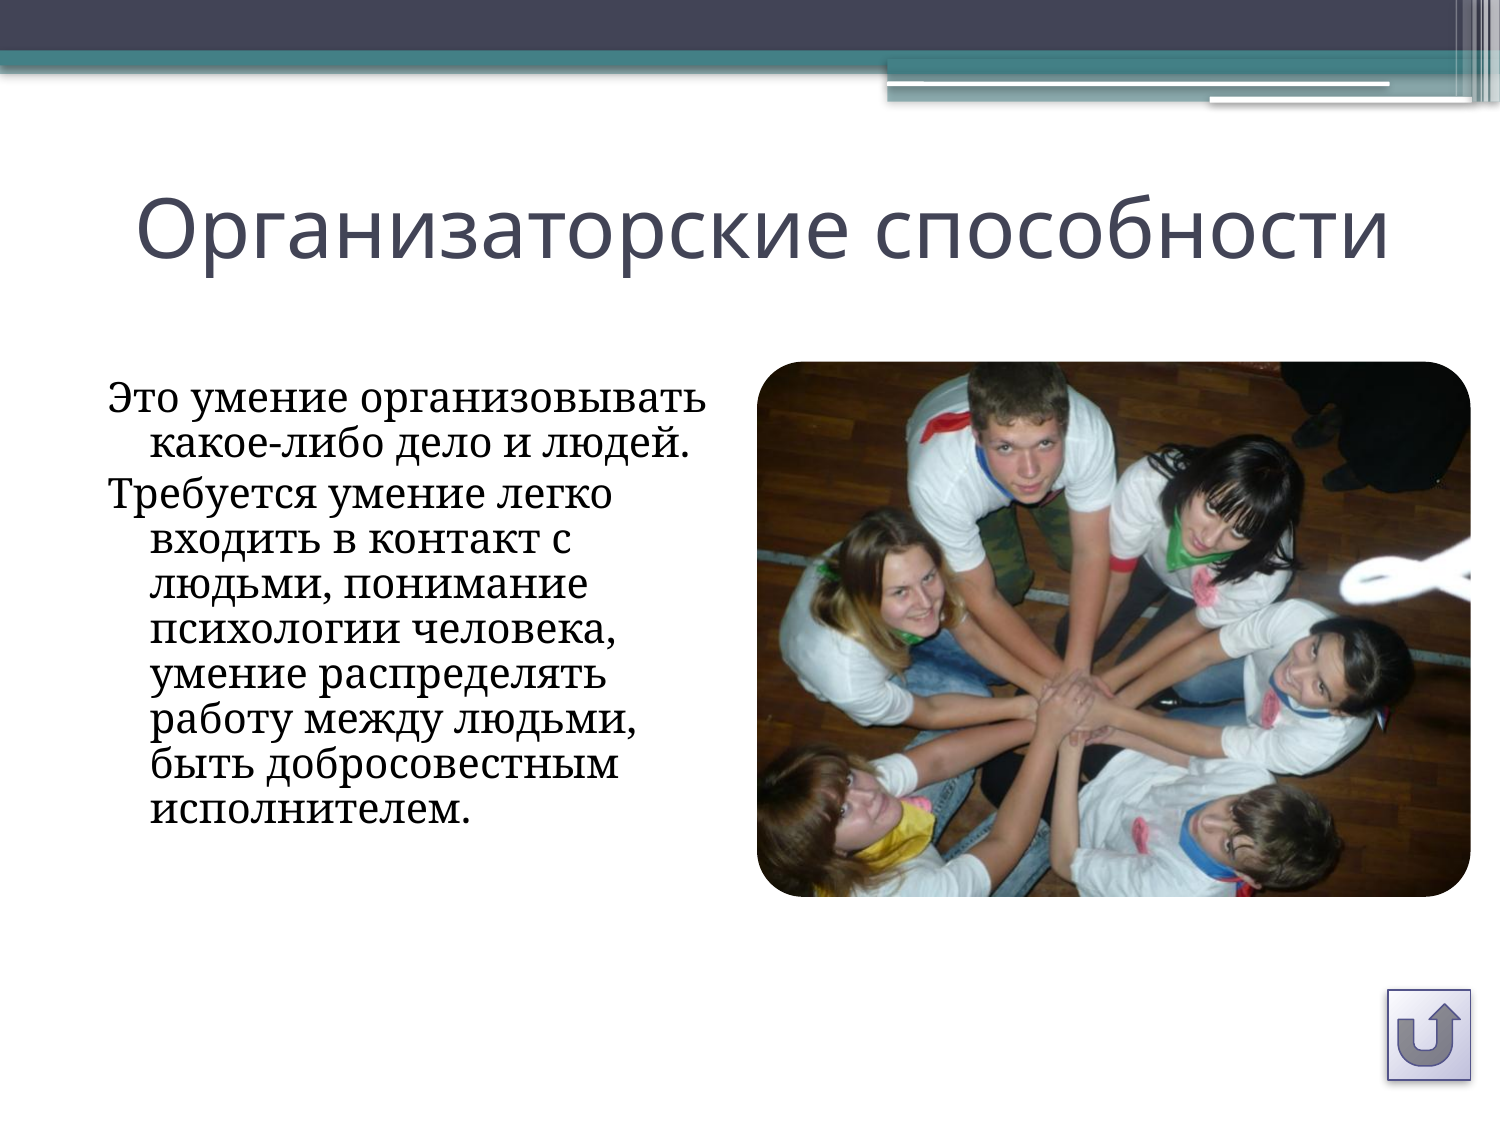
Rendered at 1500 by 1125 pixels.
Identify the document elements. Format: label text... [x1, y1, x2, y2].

picture [756, 361, 1471, 898]
list Это умение организовывать какое-либо дело и людей. Требуется умение легко входить в контакт с людьми, понимание психологии человека, умение распределять работу между людьми, быть добросовестным исполнителем. [75, 368, 738, 1112]
text_box [1387, 989, 1471, 1081]
title Организаторские способности [88, 137, 1439, 313]
